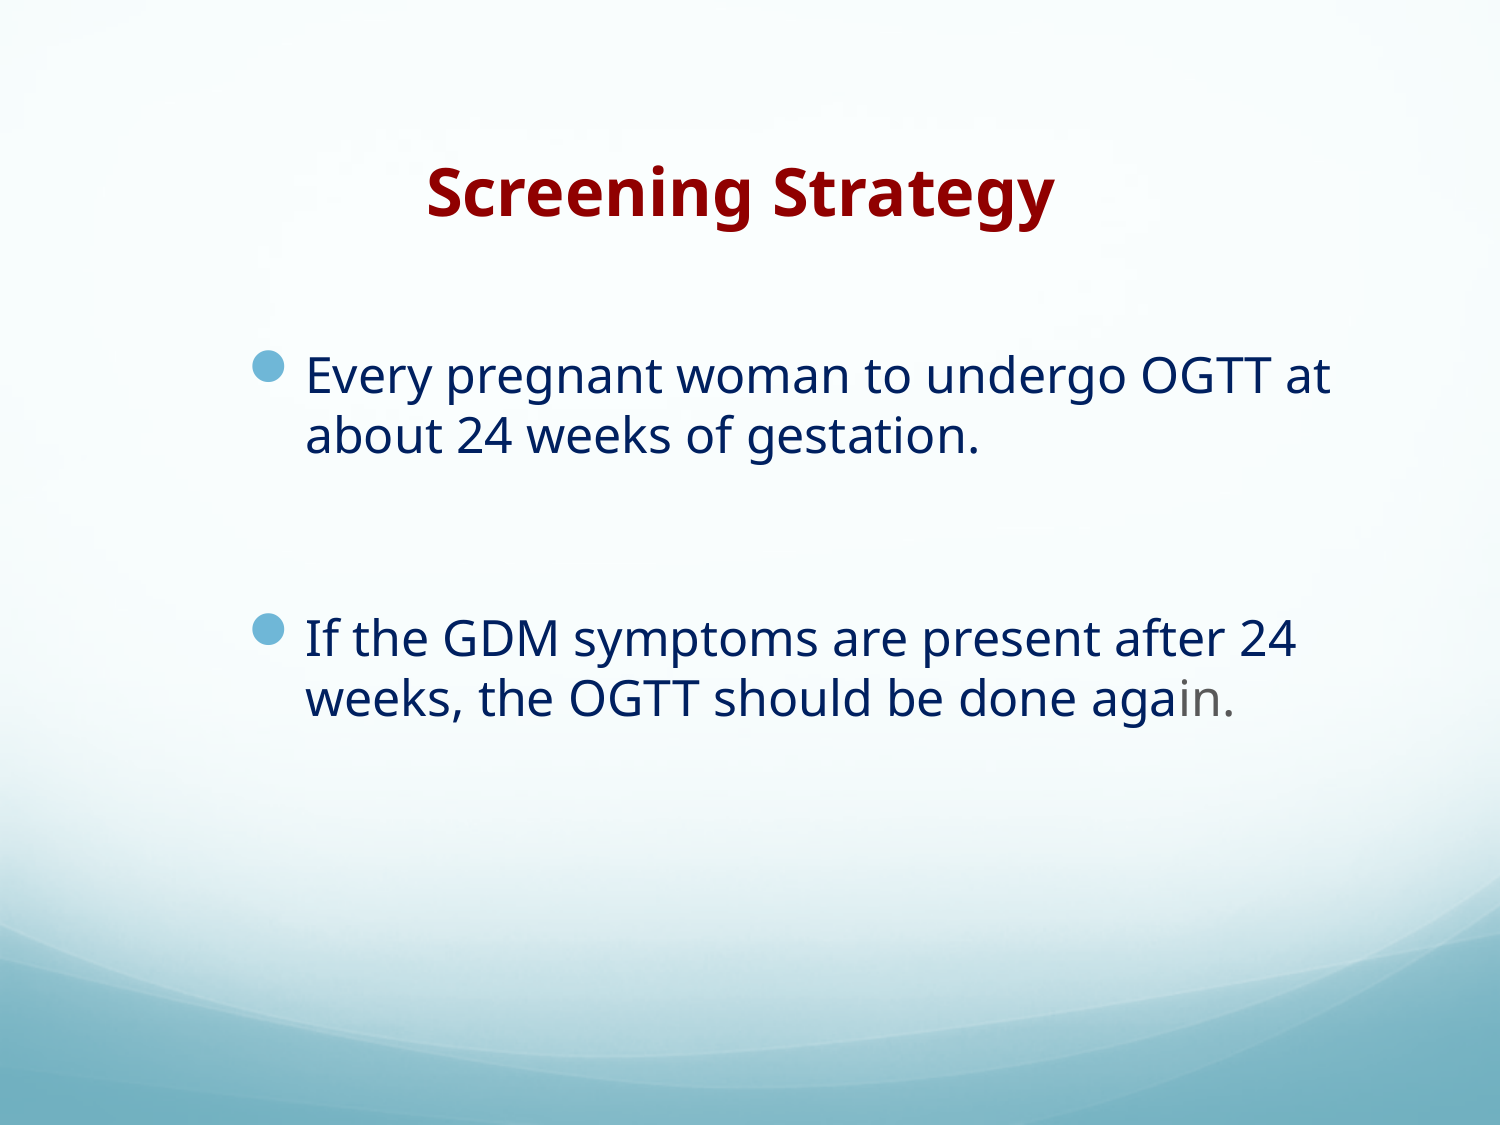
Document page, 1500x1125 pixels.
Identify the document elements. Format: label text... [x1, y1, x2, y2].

list Every pregnant woman to undergo OGTT at about 24 weeks of gestation. If the GDM symptoms are present after 24 weeks, the OGTT should be done again. [232, 335, 1410, 1049]
title Screening Strategy [90, 17, 1410, 237]
